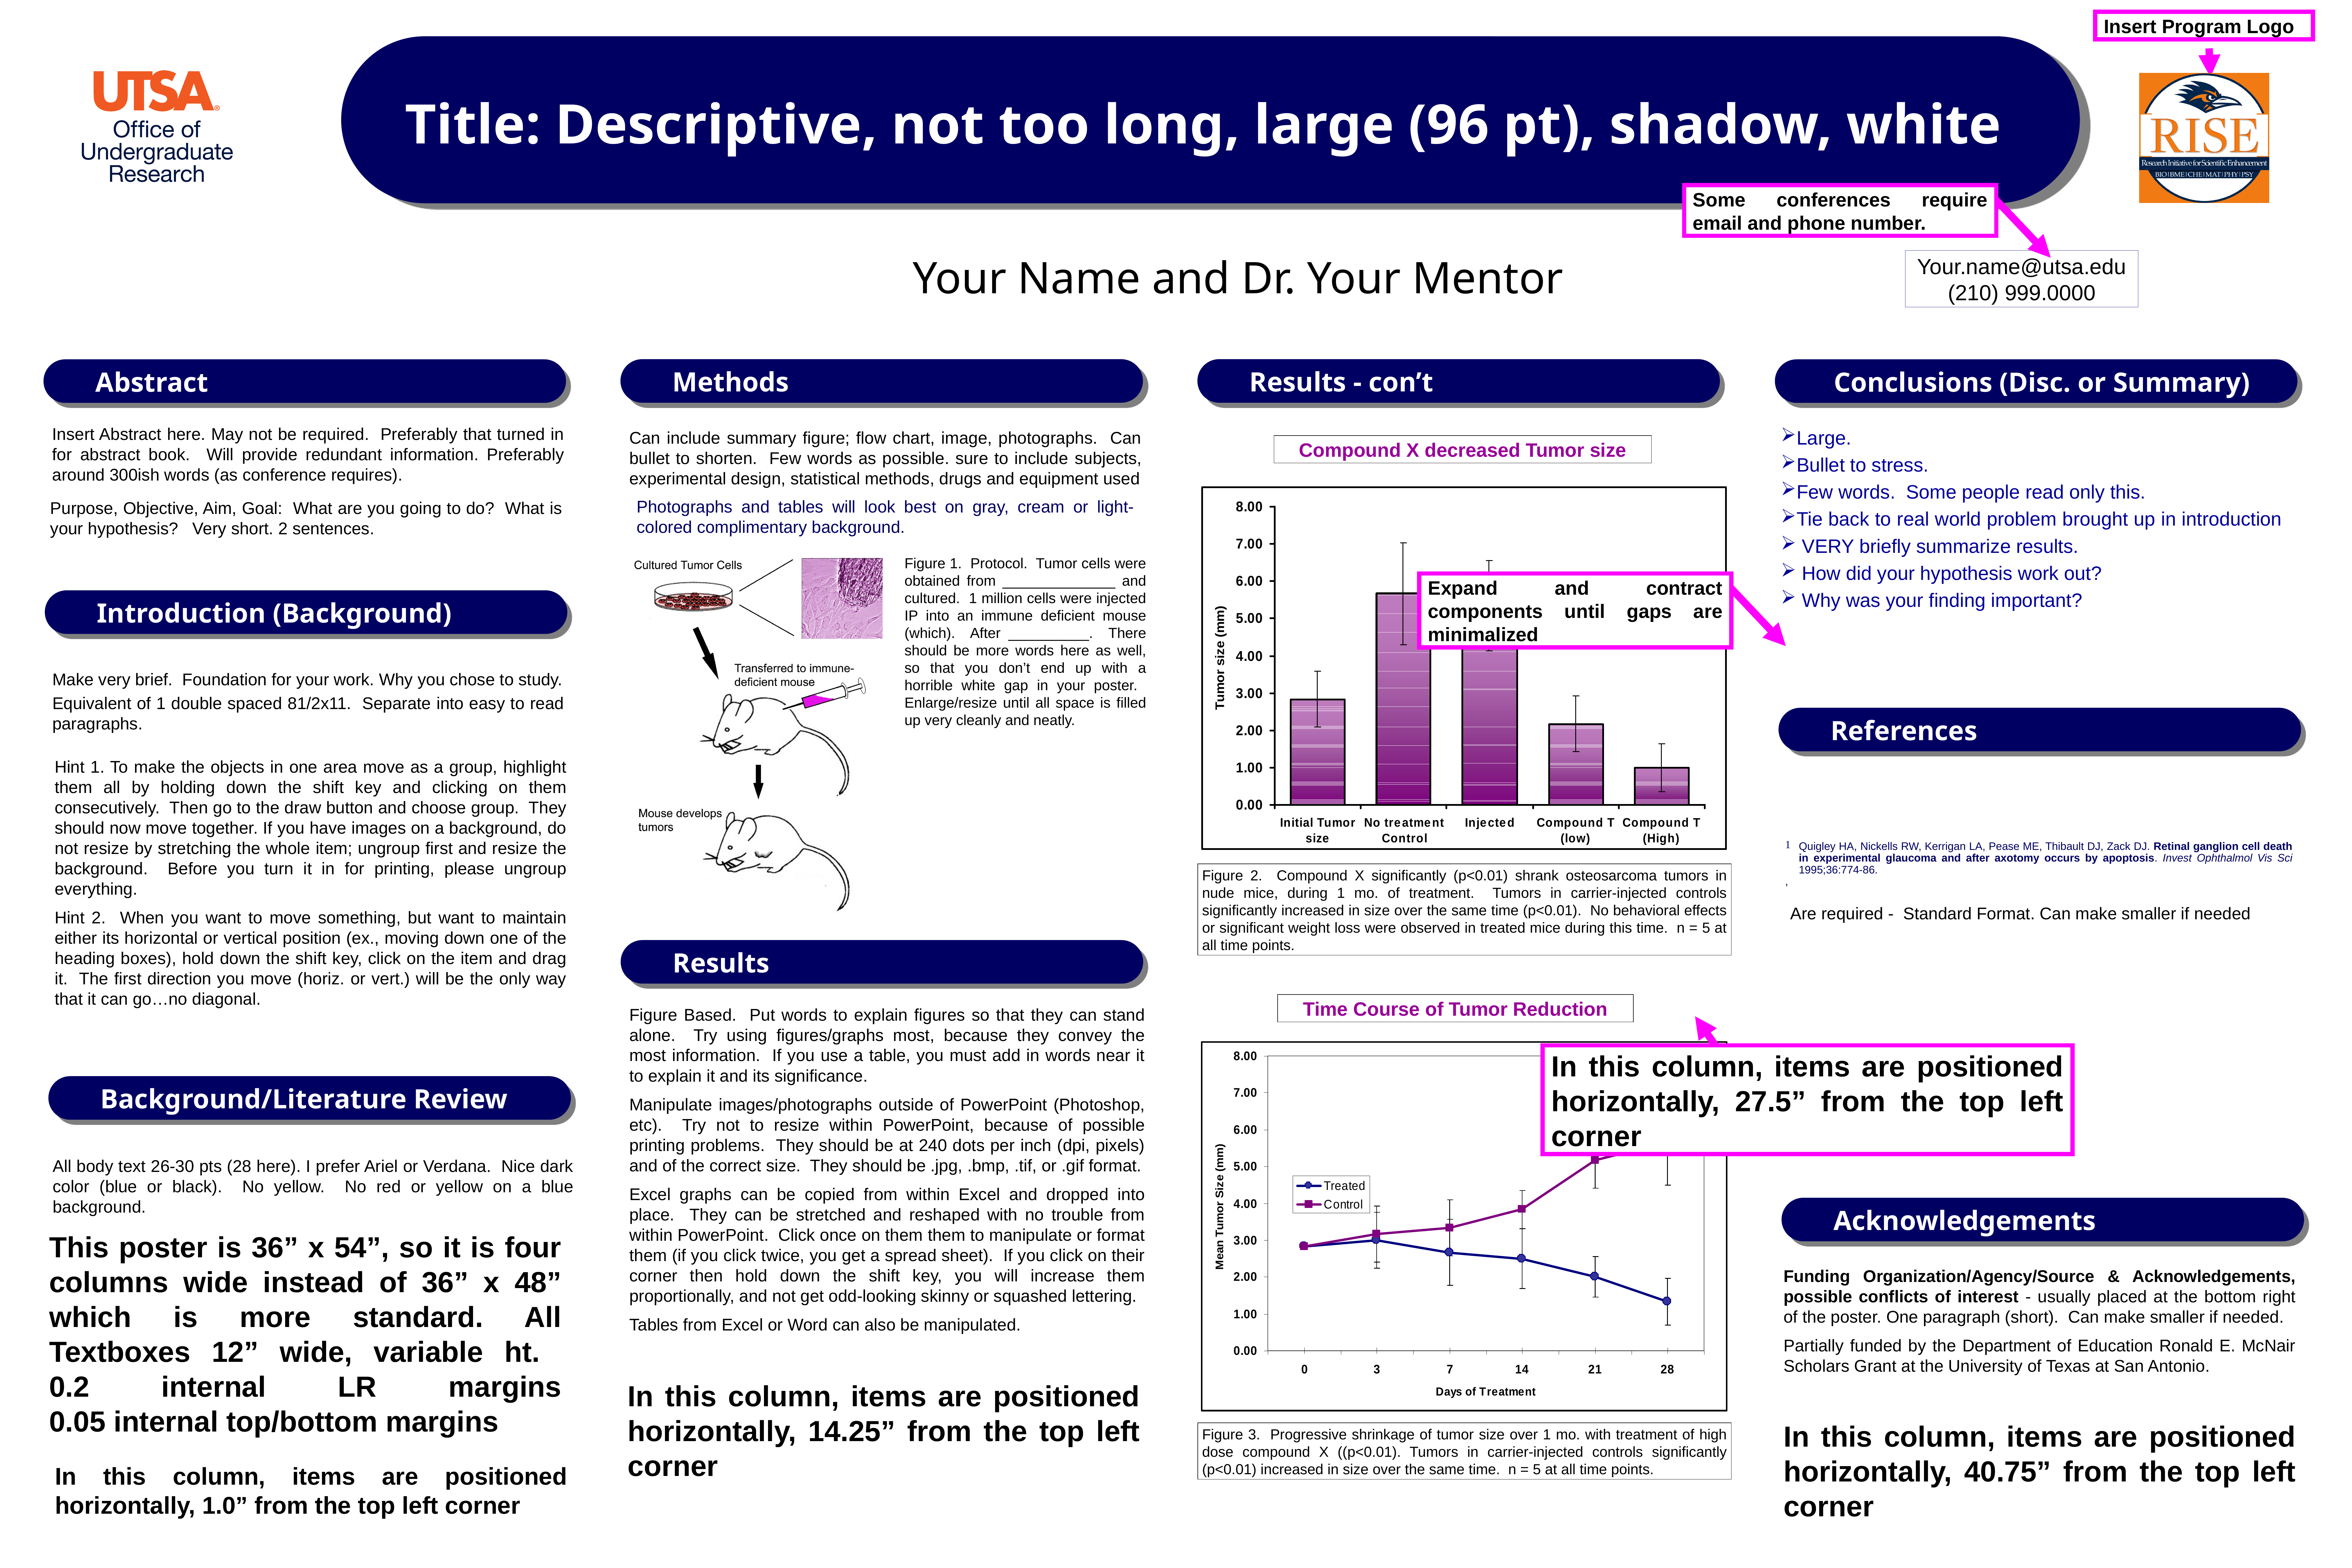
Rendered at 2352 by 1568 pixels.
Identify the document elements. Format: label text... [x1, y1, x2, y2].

text_box Some conferences require email and phone number. [1684, 185, 1996, 236]
text_box In this column, items are positioned horizontally, 14.25” from the top left corner [619, 1375, 1149, 1484]
text_box Figure 1. Protocol. Tumor cells were obtained from ______________ and cultured. 1 million cells were injected IP into an immune deficient mouse (which). After __________. There should be more words here as well, so that you don’t end up with a horrible white gap in your poster. Enlarge/resize until all space is filled up very cleanly and neatly. [900, 551, 1151, 918]
text_box Introduction (Background) [45, 590, 567, 634]
text_box Abstract [43, 359, 566, 403]
text_box [1774, 646, 2297, 841]
text_box Quigley HA, Nickells RW, Kerrigan LA, Pease ME, Thibault DJ, Zack DJ. Retinal ganglion cell death in experimental glaucoma and after axotomy occurs by apoptosis. Invest Ophthalmol Vis Sci 1995;36:774-86. , [1774, 841, 2297, 904]
text_box Large. Bullet to stress. Few words. Some people read only this. Tie back to real world problem brought up in introduction VERY briefly summarize results. How did your hypothesis work out? Why was your finding important? [1772, 423, 2302, 646]
text_box Methods [620, 359, 1143, 403]
text_box In this column, items are positioned horizontally, 40.75” from the top left corner [1775, 1416, 2305, 1524]
text_box Funding Organization/Agency/Source & Acknowledgements, possible conflicts of interest - usually placed at the bottom right of the poster. One paragraph (short). Can make smaller if needed. Partially funded by the Department of Education Ronald E. McNair Scholars Grant at the University of Texas at San Antonio. [1775, 1263, 2305, 1378]
picture [2139, 73, 2269, 203]
text_box Hint 1. To make the objects in one area move as a group, highlight them all by holding down the shift key and clicking on them consecutively. Then go to the draw button and choose group. They should now move together. If you have images on a background, do not resize by stretching the whole item; ungroup first and resize the background. Before you turn it in for printing, please ungroup everything. Hint 2. When you want to move something, but want to maintain either its horizontal or vertical position (ex., moving down one of the heading boxes), hold down the shift key, click on the item and drag it. The first direction you move (horiz. or vert.) will be the only way that it can go…no diagonal. [46, 754, 576, 1010]
text_box Background/Literature Review [48, 1076, 571, 1120]
text_box Purpose, Objective, Aim, Goal: What are you going to do? What is your hypothesis? Very short. 2 sentences. [41, 495, 571, 540]
text_box Figure 3. Progressive shrinkage of tumor size over 1 mo. with treatment of high dose compound X ((p<0.01). Tumors in carrier-injected controls significantly (p<0.01) increased in size over the same time. n = 5 at all time points. [1198, 1423, 1731, 1479]
picture [55, 16, 258, 219]
text_box Can include summary figure; flow chart, image, photographs. Can bullet to shorten. Few words as possible. sure to include subjects, experimental design, statistical methods, drugs and equipment used [621, 425, 1151, 490]
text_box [1197, 483, 1731, 854]
text_box Figure 2. Compound X significantly (p<0.01) shrank osteosarcoma tumors in nude mice, during 1 mo. of treatment. Tumors in carrier-injected controls significantly increased in size over the same time (p<0.01). No behavioral effects or significant weight loss were observed in treated mice during this time. n = 5 at all time points. [1198, 864, 1731, 955]
text_box Figure Based. Put words to explain figures so that they can stand alone. Try using figures/graphs most, because they convey the most information. If you use a table, you must add in words near it to explain it and its significance. Manipulate images/photographs outside of PowerPoint (Photoshop, etc). Try not to resize within PowerPoint, because of possible printing problems. They should be at 240 dots per inch (dpi, pixels) and of the correct size. They should be .jpg, .bmp, .tif, or .gif format. Excel graphs can be copied from within Excel and dropped into place. They can be stretched and reshaped with no trouble from within PowerPoint. Click once on them them to manipulate or format them (if you click twice, you get a spread sheet). If you click on their corner then hold down the shift key, you will increase them proportionally, and not get odd-looking skinny or squashed lettering. Tables from Excel or Word can also be manipulated. [621, 1001, 1154, 1336]
text_box [890, 570, 900, 595]
text_box Conclusions (Disc. or Summary) [1775, 359, 2297, 403]
text_box [43, 1009, 566, 1226]
text_box Photographs and tables will look best on gray, cream or light-colored complimentary background. [628, 493, 1143, 539]
text_box Acknowledgements [1781, 1197, 2304, 1241]
text_box [1695, 1016, 1710, 1037]
text_box Make very brief. Foundation for your work. Why you chose to study. Equivalent of 1 double spaced 81/2x11. Separate into easy to read paragraphs. [44, 666, 573, 735]
text_box This poster is 36” x 54”, so it is four columns wide instead of 36” x 48” which is more standard. All Textboxes 12” wide, variable ht. 0.2 internal LR margins 0.05 internal top/bottom margins [40, 1226, 571, 1440]
text_box Results - con’t [1197, 359, 1720, 403]
text_box Compound X decreased Tumor size [1274, 435, 1652, 463]
text_box Insert Program Logo [2095, 12, 2313, 39]
text_box Results [621, 940, 1143, 984]
text_box Title: Descriptive, not too long, large (96 pt), shadow, white [341, 36, 2080, 204]
text_box [1732, 589, 1786, 646]
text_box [1197, 1038, 1731, 1415]
text_box Your.name@utsa.edu (210) 999.0000 [1905, 250, 2138, 307]
text_box Time Course of Tumor Reduction [1278, 994, 1633, 1022]
text_box [1996, 200, 2051, 258]
text_box In this column, items are positioned horizontally, 1.0” from the top left corner [46, 1459, 576, 1521]
picture [628, 548, 889, 920]
text_box All body text 26-30 pts (28 here). I prefer Ariel or Verdana. Nice dark color (blue or black). No yellow. No red or yellow on a blue background. [48, 1153, 578, 1218]
text_box Are required - Standard Format. Can make smaller if needed [1781, 900, 2315, 925]
text_box References [2297, 717, 2301, 742]
text_box Insert Abstract here. May not be required. Preferably that turned in for abstract book. Will provide redundant information. Preferably around 300ish words (as conference requires). [43, 421, 573, 486]
text_box Your Name and Dr. Your Mentor [884, 248, 1592, 304]
text_box In this column, items are positioned horizontally, 27.5” from the top left corner [1732, 1045, 2073, 1154]
